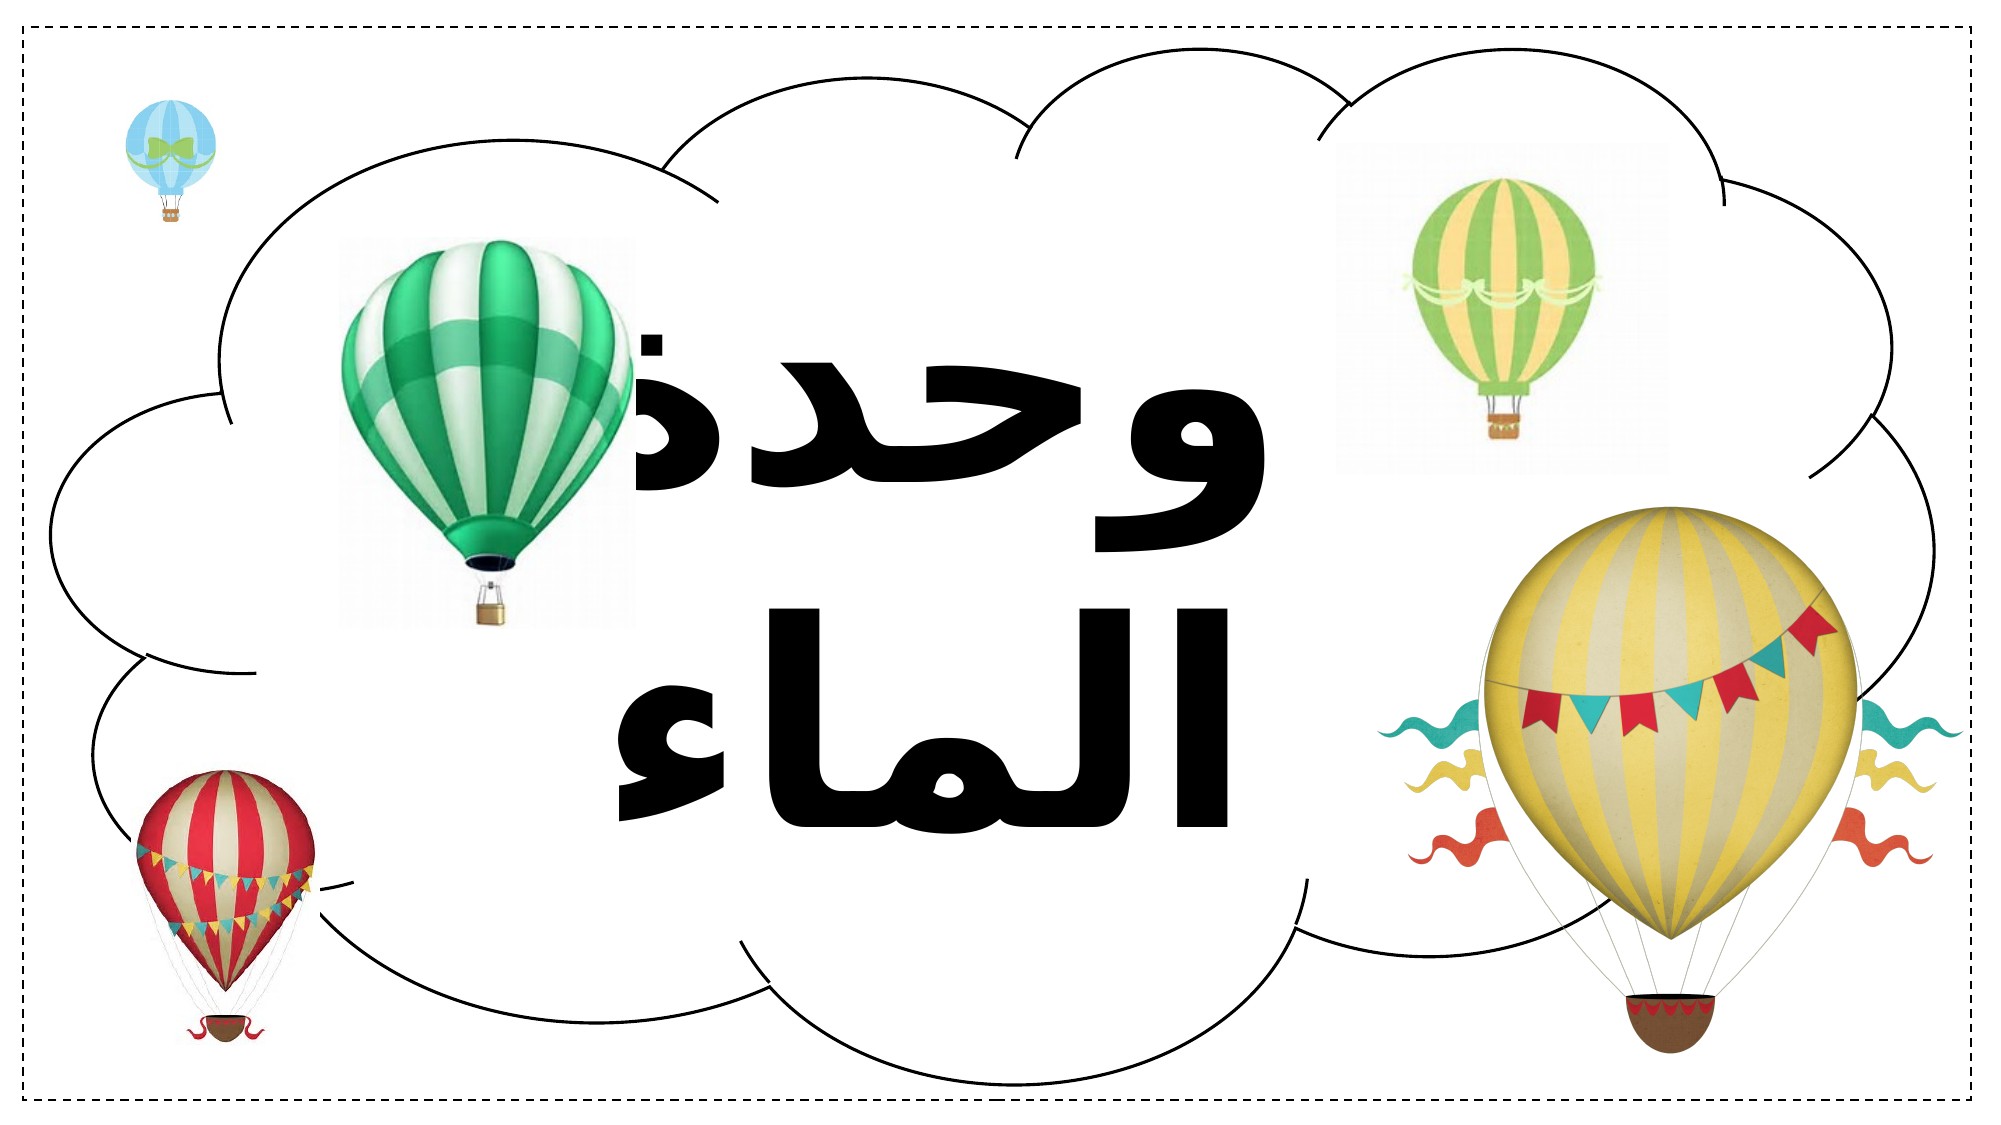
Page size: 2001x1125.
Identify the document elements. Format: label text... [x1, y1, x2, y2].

text_box وحدة الماء [49, 48, 1926, 1087]
picture [93, 83, 248, 238]
picture [1365, 495, 1971, 1061]
picture [1336, 143, 1669, 475]
text_box [22, 26, 1972, 1101]
picture [339, 237, 636, 629]
picture [131, 762, 320, 1046]
